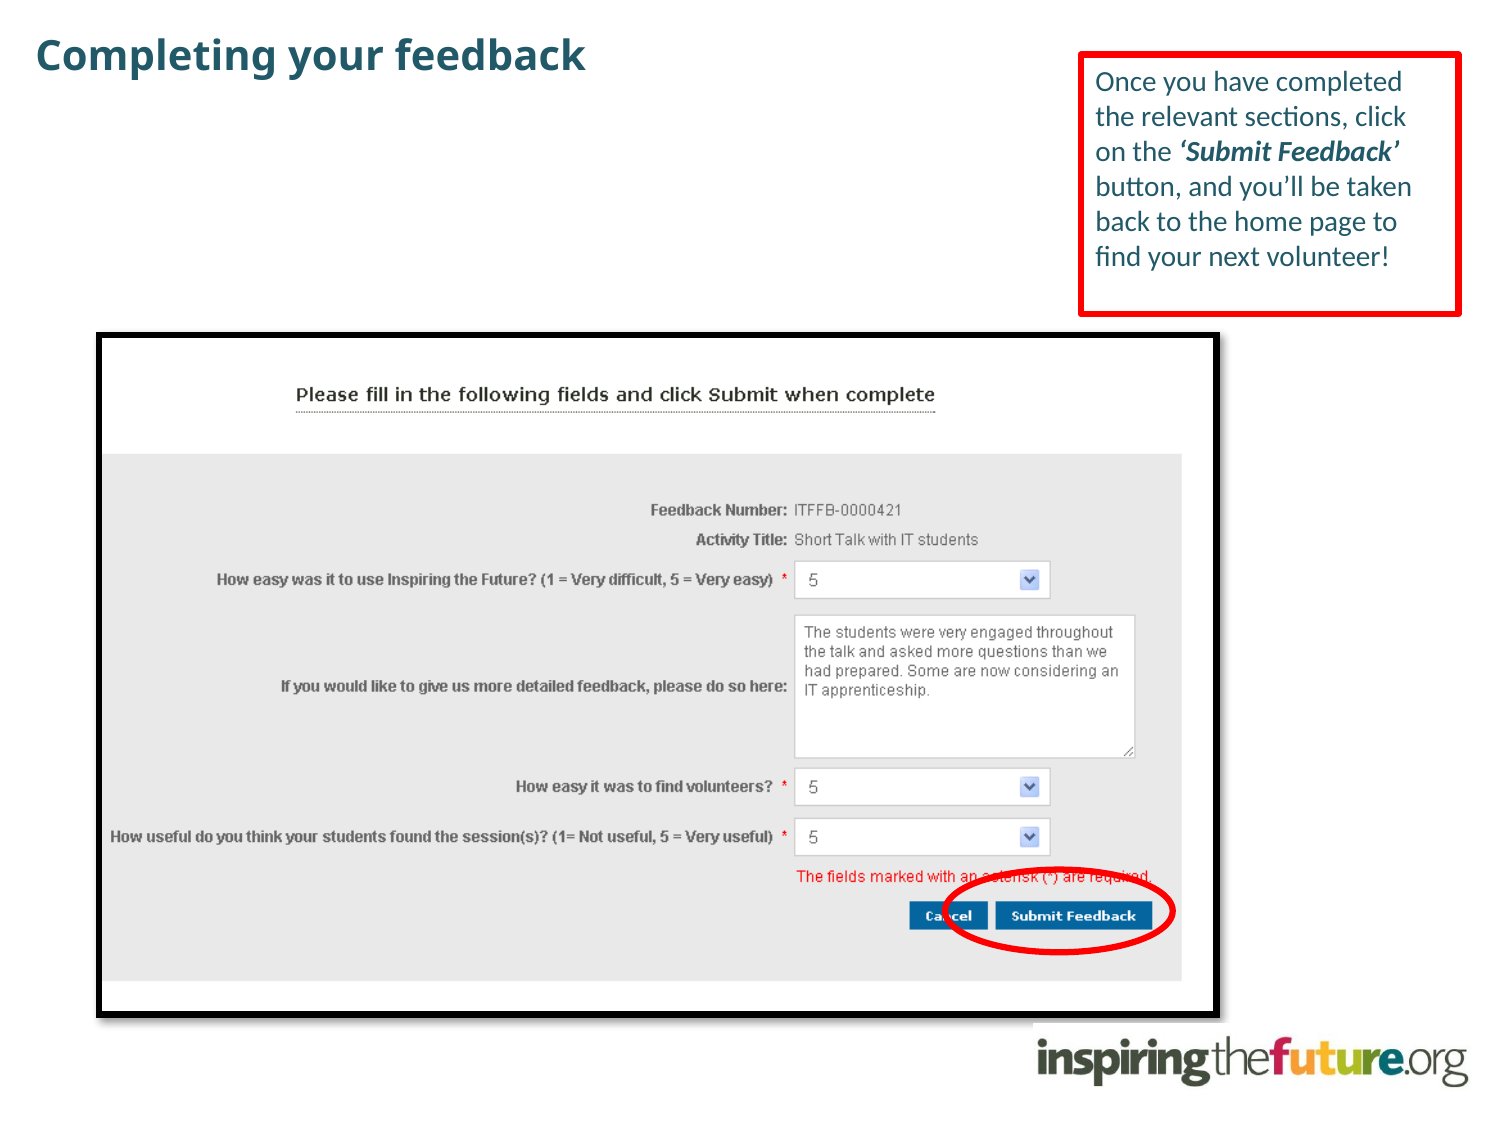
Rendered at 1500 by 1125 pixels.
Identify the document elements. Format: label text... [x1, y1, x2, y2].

text_box Once you have completed the relevant sections, click on the ‘Submit Feedback’ button, and you’ll be taken back to the home page to find your next volunteer! [1080, 54, 1459, 315]
text_box Completing your feedback [20, 21, 1214, 87]
picture [1033, 1022, 1471, 1098]
picture [101, 337, 1214, 1012]
